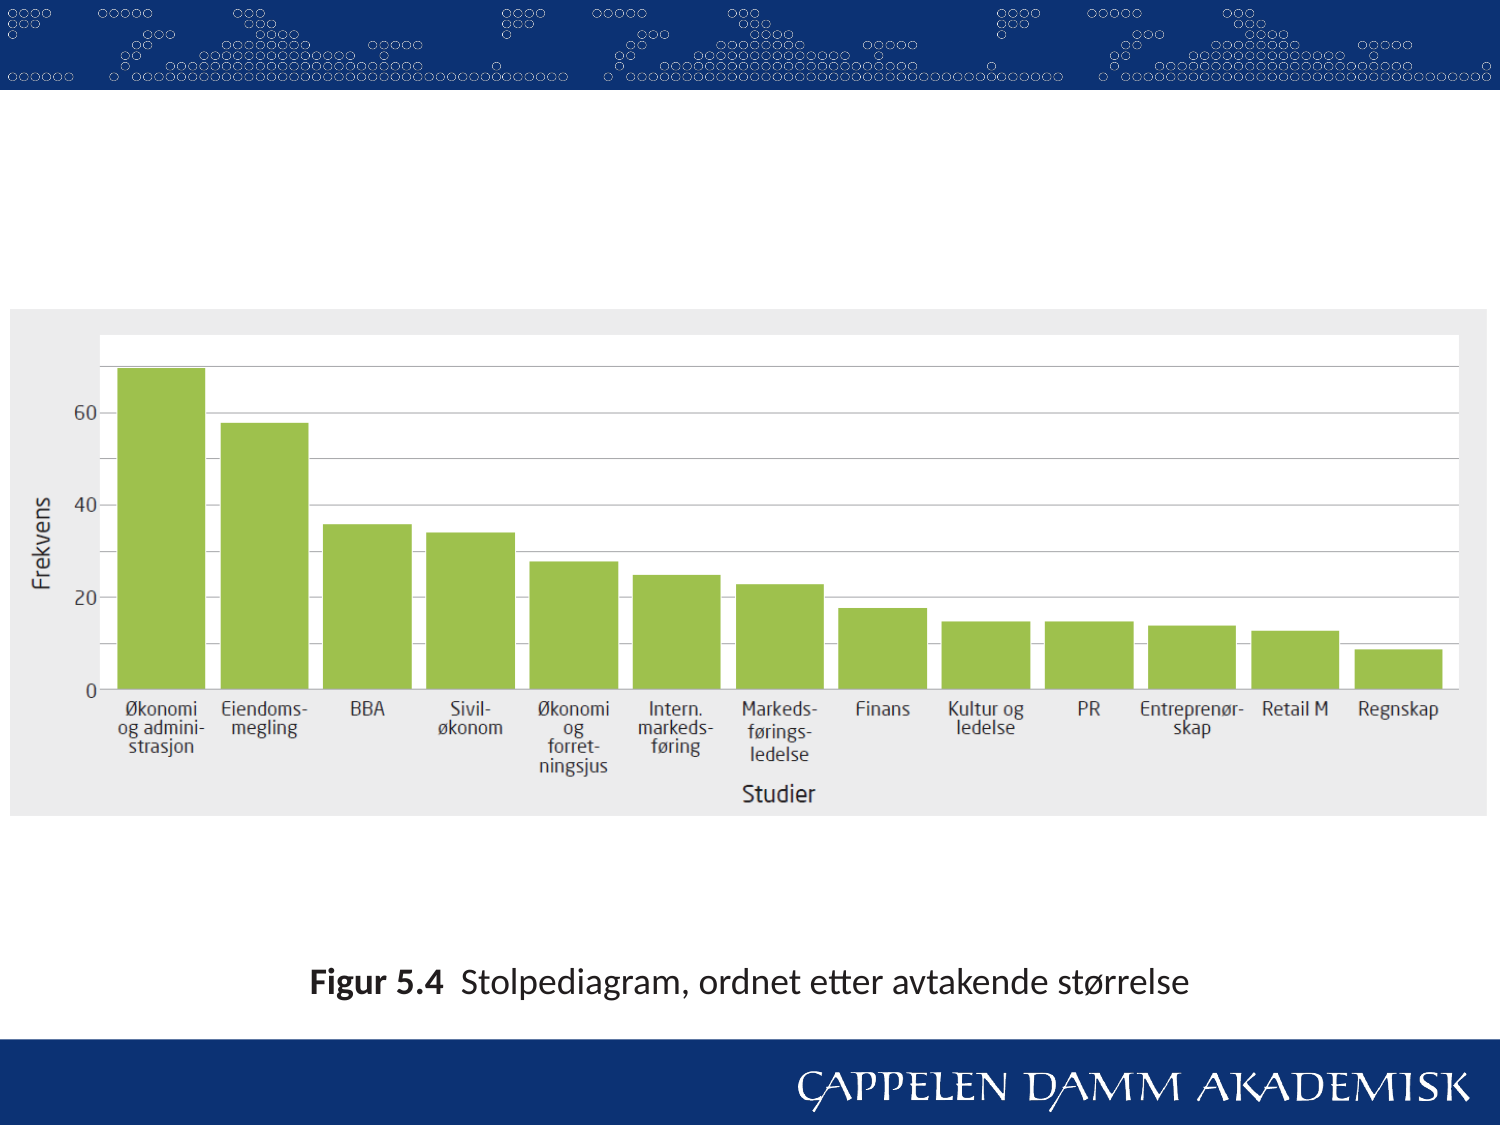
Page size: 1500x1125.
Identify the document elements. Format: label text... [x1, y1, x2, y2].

picture [502, 9, 996, 81]
picture [997, 9, 1491, 81]
text_box Figur 5.4 Stolpediagram, ordnet etter avtakende størrelse [293, 949, 1207, 1010]
picture [8, 9, 501, 81]
picture [797, 1070, 1471, 1113]
picture [9, 307, 1491, 818]
